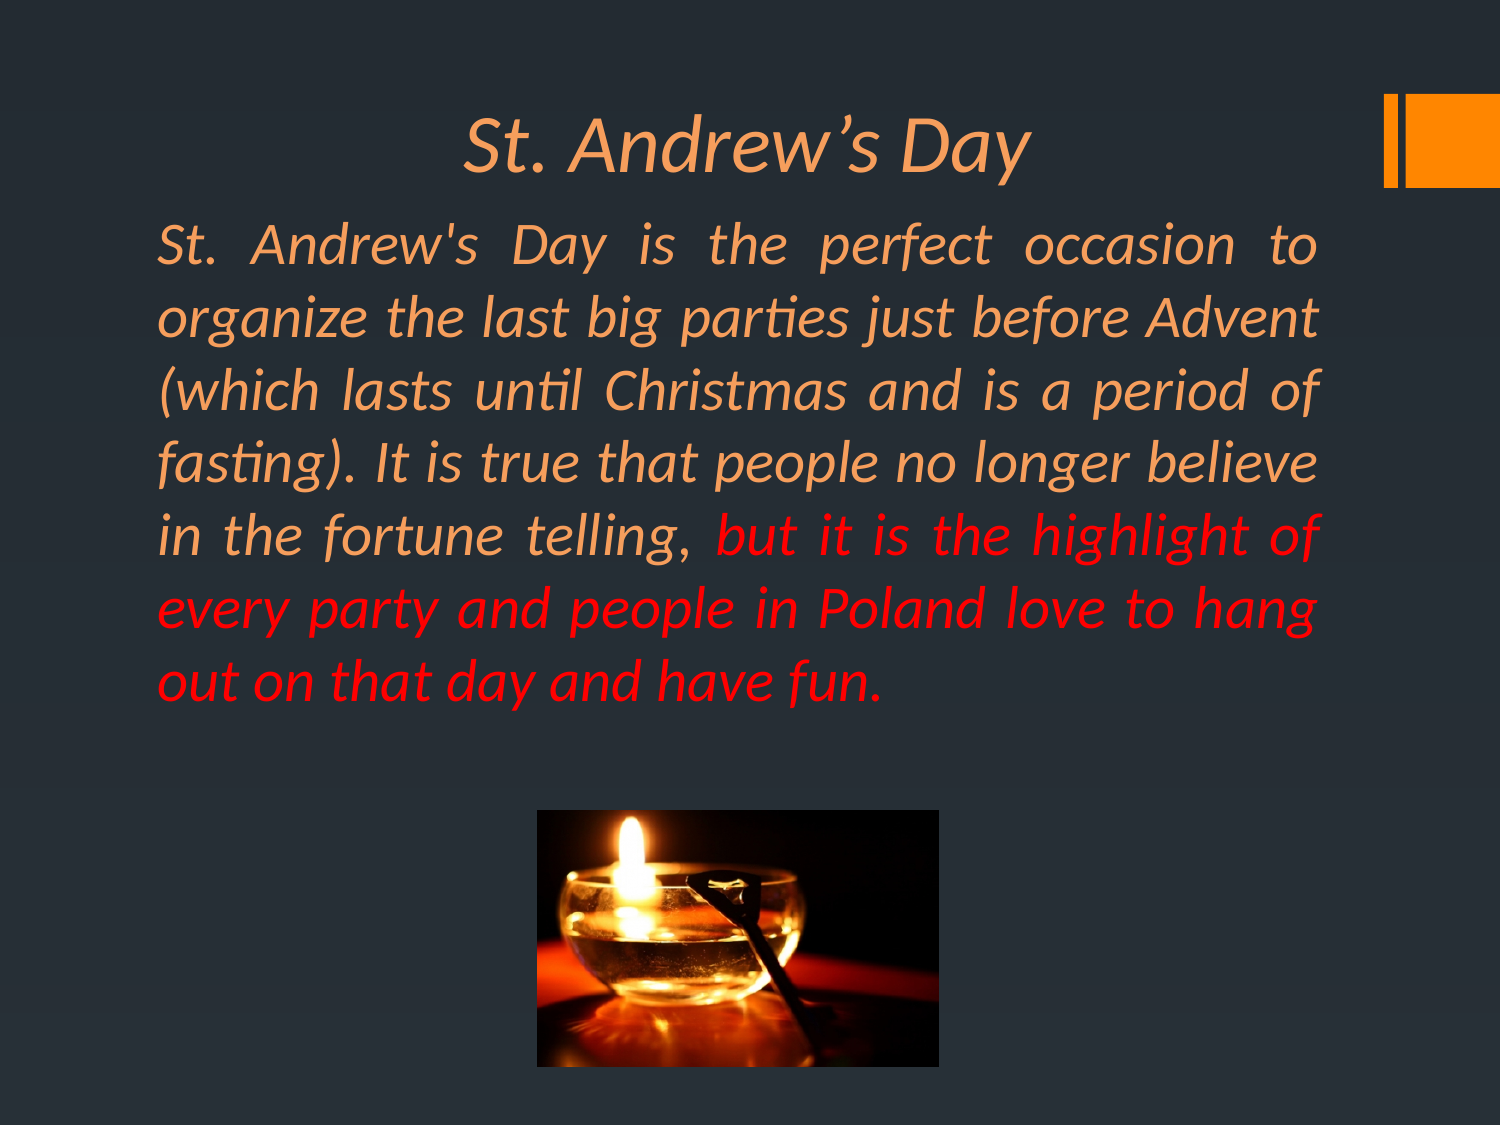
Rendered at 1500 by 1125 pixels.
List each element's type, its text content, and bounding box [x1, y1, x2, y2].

title St. Andrew’s Day [147, 66, 1348, 197]
picture [536, 809, 940, 1068]
list St. Andrew's Day is the perfect occasion to organize the last big parties just before Advent (which lasts until Christmas and is a period of fasting). It is true that people no longer believe in the fortune telling, but it is the highlight of every party and people in Poland love to hang out on that day and have fun. [135, 196, 1336, 778]
